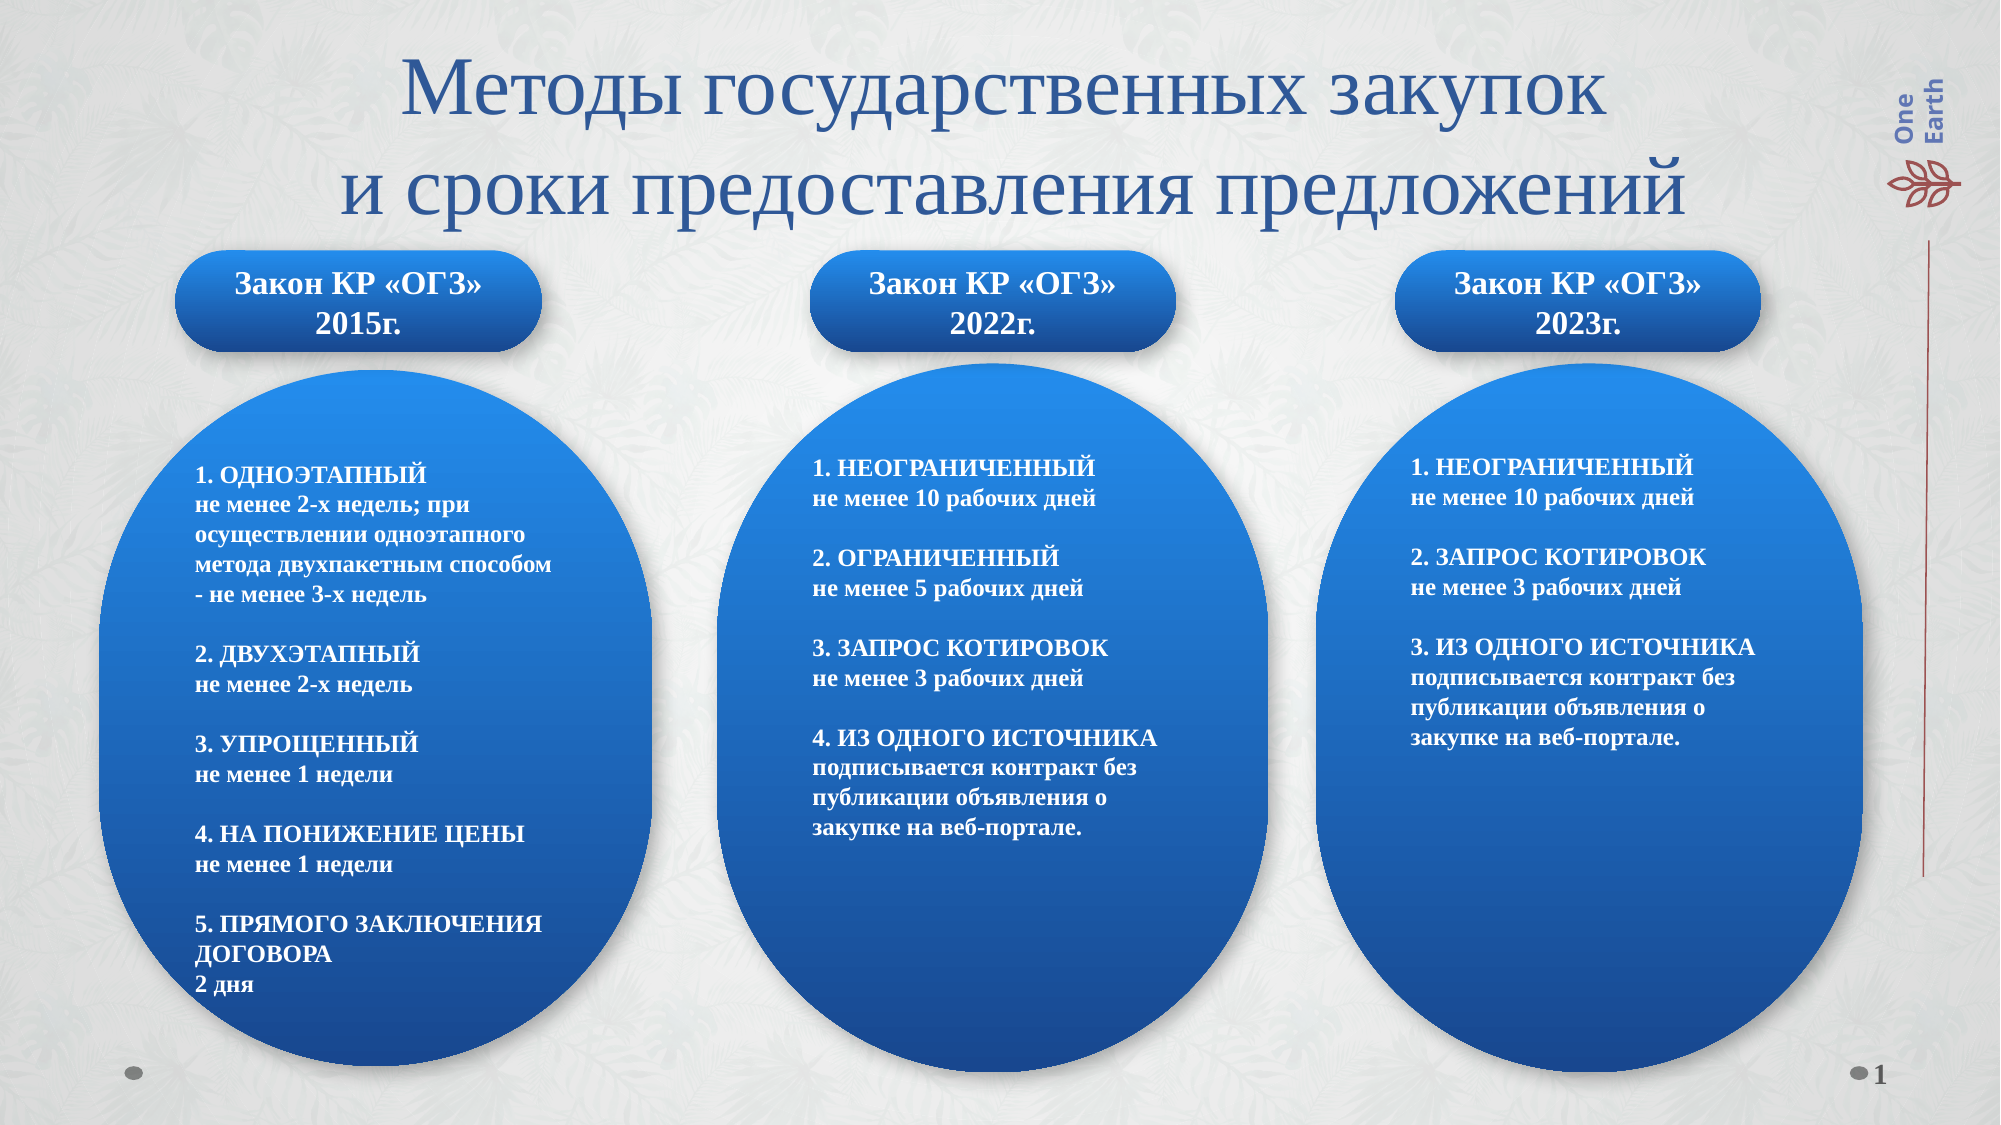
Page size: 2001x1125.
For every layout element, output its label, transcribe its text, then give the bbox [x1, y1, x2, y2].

text_box Закон КР «ОГЗ» 2015г. [175, 250, 542, 352]
text_box Закон КР «ОГЗ» 2023г. [1395, 250, 1762, 352]
text_box 1. ОДНОЭТАПНЫЙ не менее 2-х недель; при осуществлении одноэтапного метода двухпакетным способом - не менее 3-х недель 2. ДВУХЭТАПНЫЙ не менее 2-х недель 3. УПРОЩЕННЫЙ не менее 1 недели 4. НА ПОНИЖЕНИЕ ЦЕНЫ не менее 1 недели 5. ПРЯМОГО ЗАКЛЮЧЕНИЯ ДОГОВОРА 2 дня [99, 372, 653, 1066]
text_box 1. НЕОГРАНИЧЕННЫЙ не менее 10 рабочих дней 2. ОГРАНИЧЕННЫЙ не менее 5 рабочих дней 3. ЗАПРОС КОТИРОВОК не менее 3 рабочих дней 4. ИЗ ОДНОГО ИСТОЧНИКА подписывается контракт без публикации объявления о закупке на веб-портале. [717, 372, 1269, 1073]
text_box 1. НЕОГРАНИЧЕННЫЙ не менее 10 рабочих дней 2. ЗАПРОС КОТИРОВОК не менее 3 рабочих дней 3. ИЗ ОДНОГО ИСТОЧНИКА подписывается контракт без публикации объявления о закупке на веб-портале. [1315, 372, 1864, 1073]
picture [0, 0, 2000, 1125]
title Методы государственных закупок и сроки предоставления предложений [56, 0, 1973, 263]
slide_number 1 [1868, 1042, 1992, 1103]
text_box Закон КР «ОГЗ» 2022г. [809, 250, 1176, 352]
